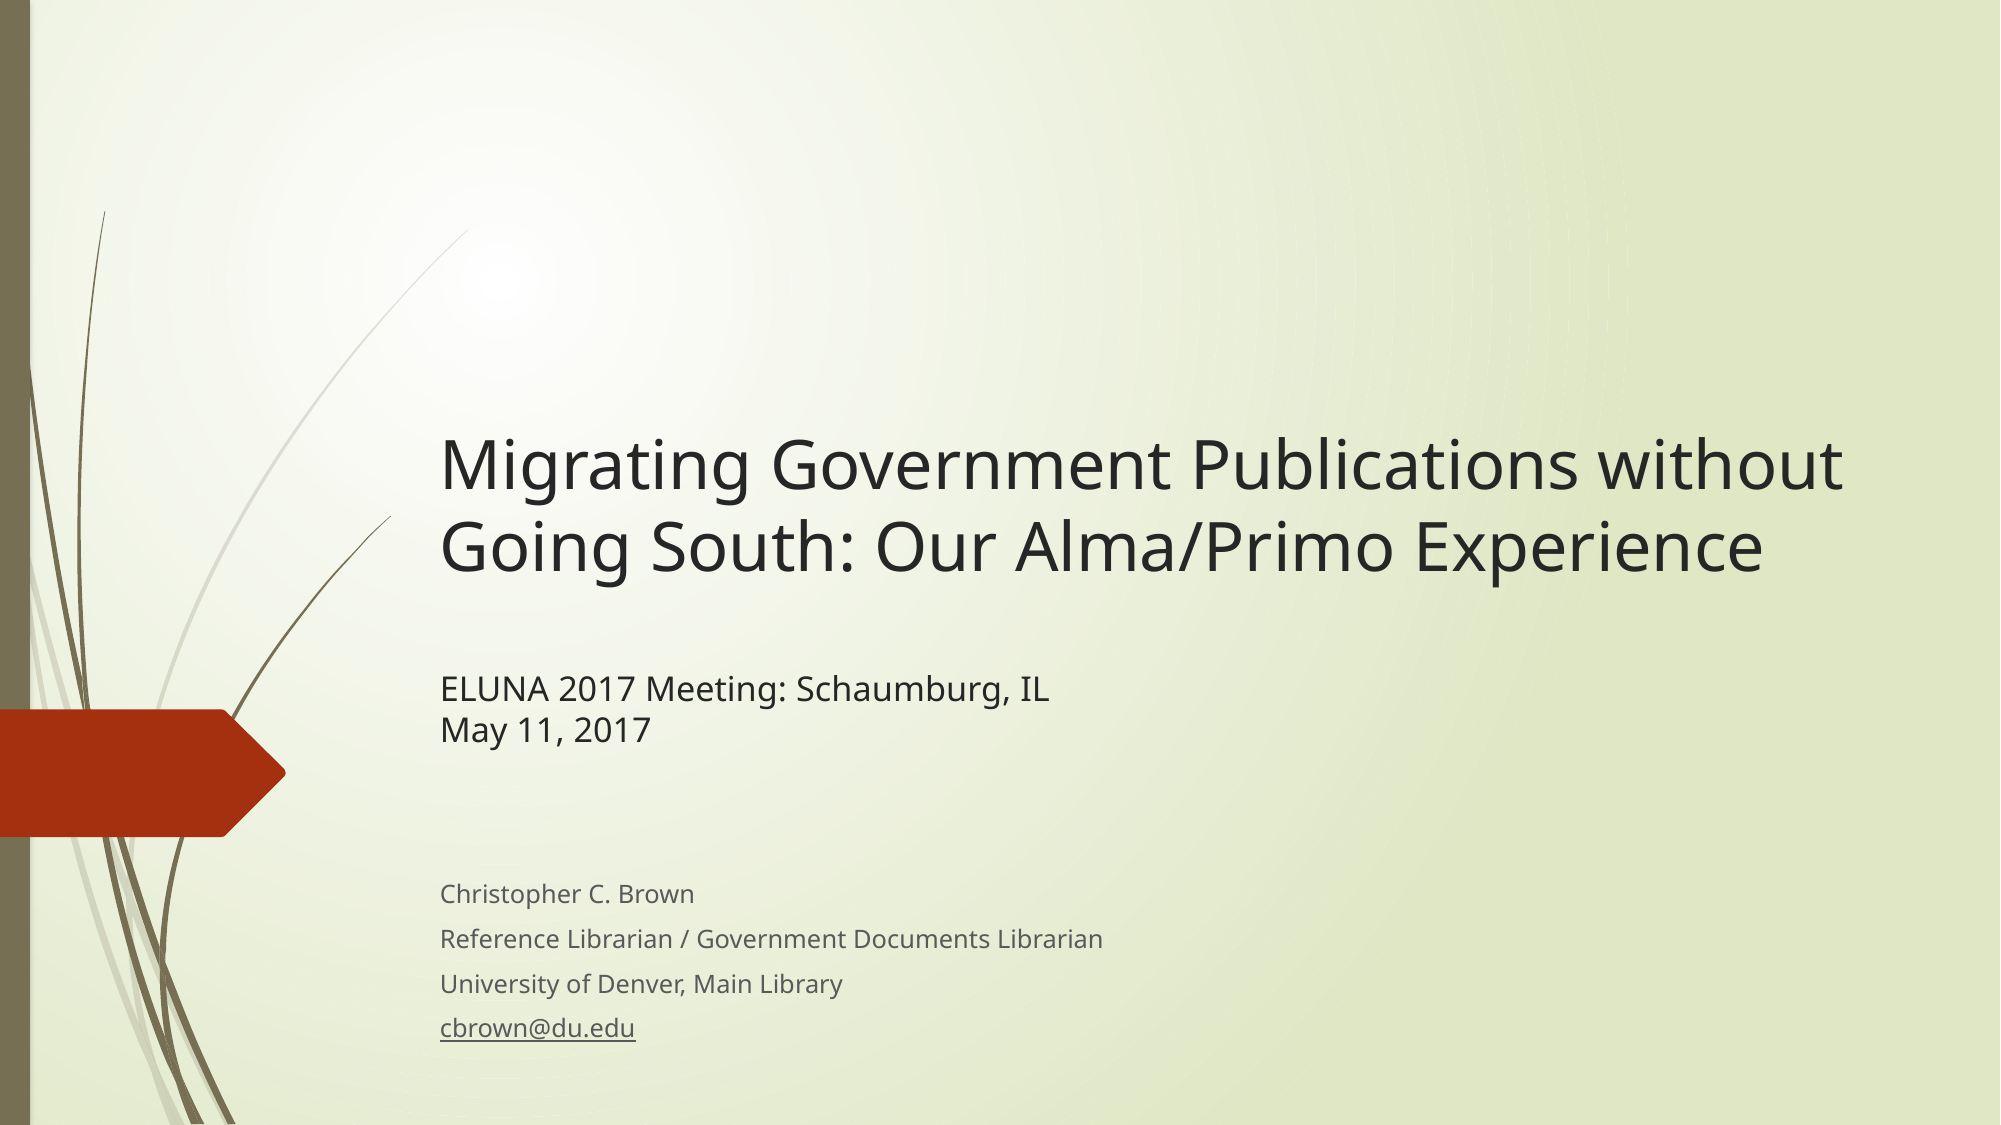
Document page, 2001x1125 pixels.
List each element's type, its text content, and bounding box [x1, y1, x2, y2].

subtitle Christopher C. Brown Reference Librarian / Government Documents Librarian University of Denver, Main Library cbrown@du.edu [424, 870, 1888, 1056]
title Migrating Government Publications without Going South: Our Alma/Primo Experience ELUNA 2017 Meeting: Schaumburg, IL May 11, 2017 [424, 385, 1888, 757]
